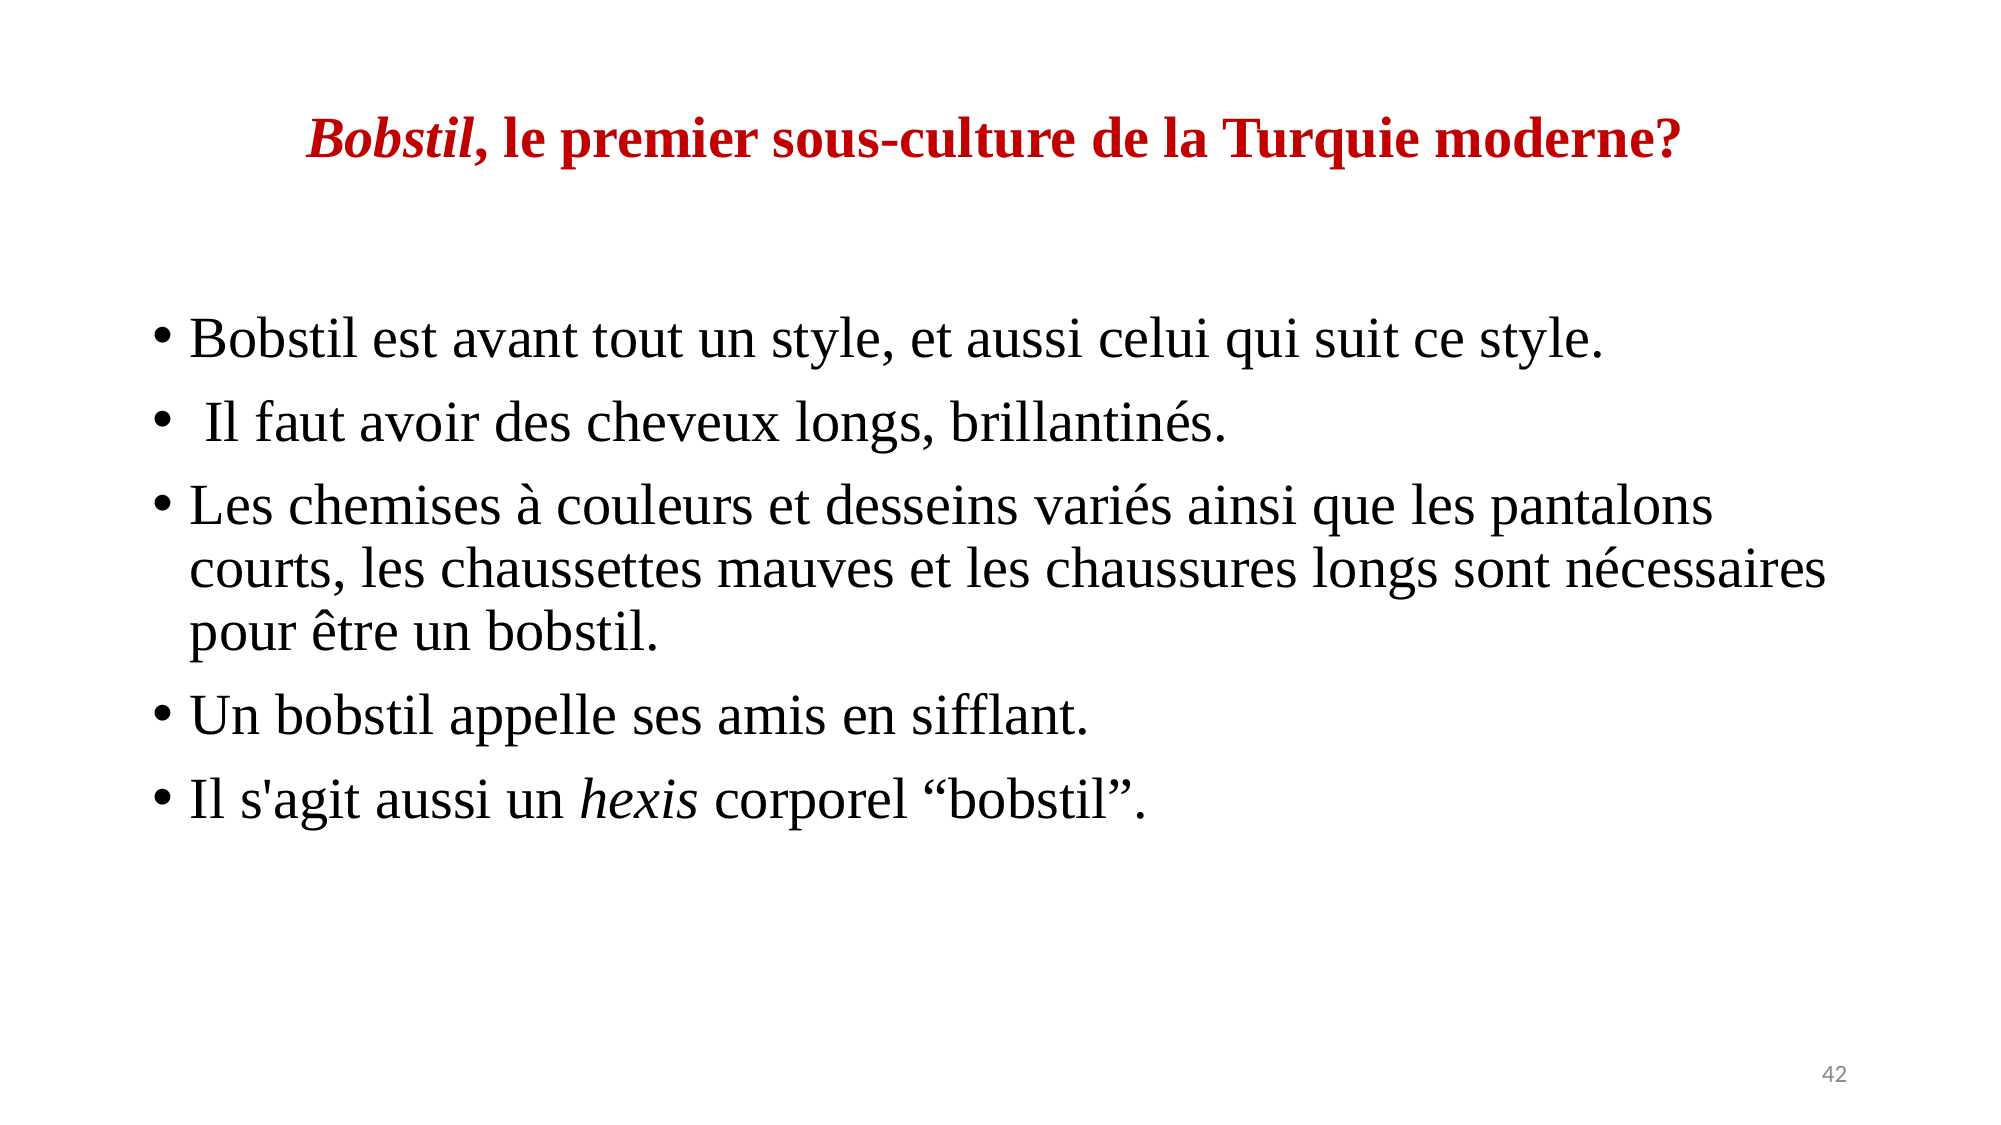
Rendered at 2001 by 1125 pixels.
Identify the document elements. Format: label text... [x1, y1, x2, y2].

slide_number 42 [1412, 1042, 1863, 1103]
list Bobstil est avant tout un style, et aussi celui qui suit ce style. Il faut avoir des cheveux longs, brillantinés. Les chemises à couleurs et desseins variés ainsi que les pantalons courts, les chaussettes mauves et les chaussures longs sont nécessaires pour être un bobstil. Un bobstil appelle ses amis en sifflant. Il s'agit aussi un hexis corporel “bobstil”. [137, 299, 1863, 1014]
title Bobstil, le premier sous-culture de la Turquie moderne? [291, 45, 1721, 233]
